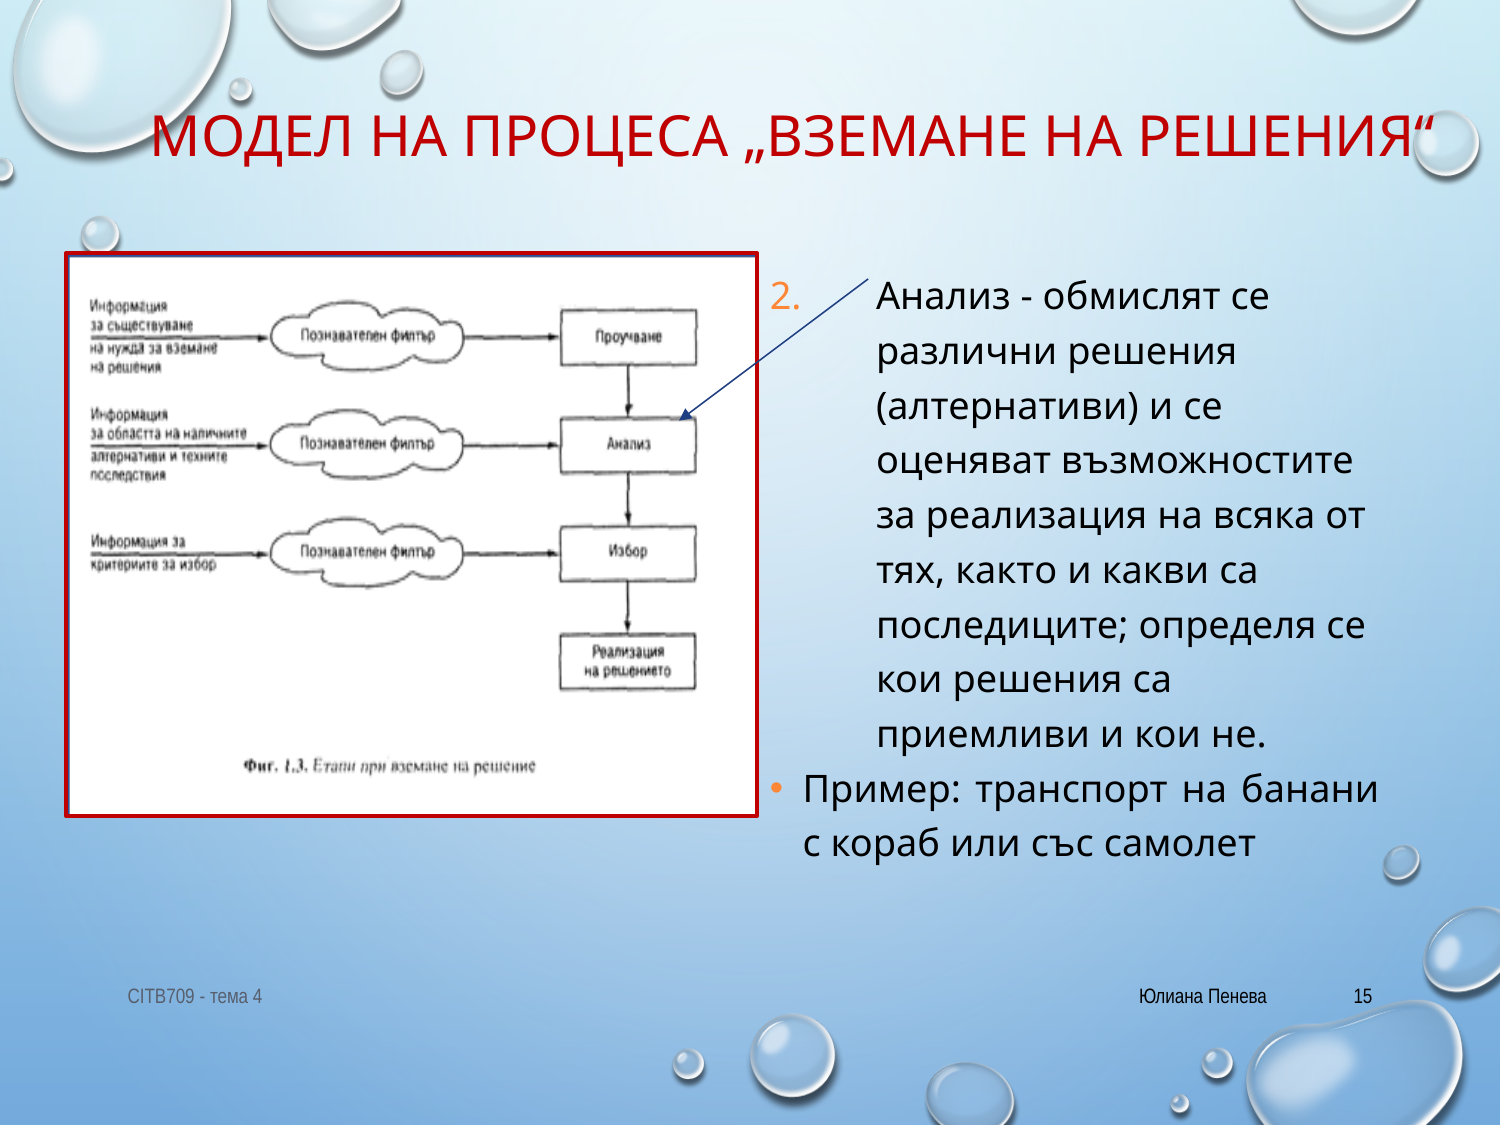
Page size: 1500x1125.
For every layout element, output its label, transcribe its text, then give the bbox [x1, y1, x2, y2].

list Анализ - обмислят се различни решения (алтернативи) и се оценяват възможностите за реализация на всяка от тях, както и какви са последиците; определя се кои решения са приемливи и кои не. Пример: транспорт на банани с кораб или със самолет [754, 255, 1395, 941]
picture [0, 0, 1500, 1125]
slide_number Юлиана Пенева [944, 965, 1283, 1025]
title Модел на процеса „вземане на решения“ [66, 78, 1500, 199]
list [67, 255, 755, 814]
slide_number 15 [1293, 965, 1388, 1025]
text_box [678, 278, 869, 421]
footer CITB709 - тема 4 [112, 965, 934, 1025]
